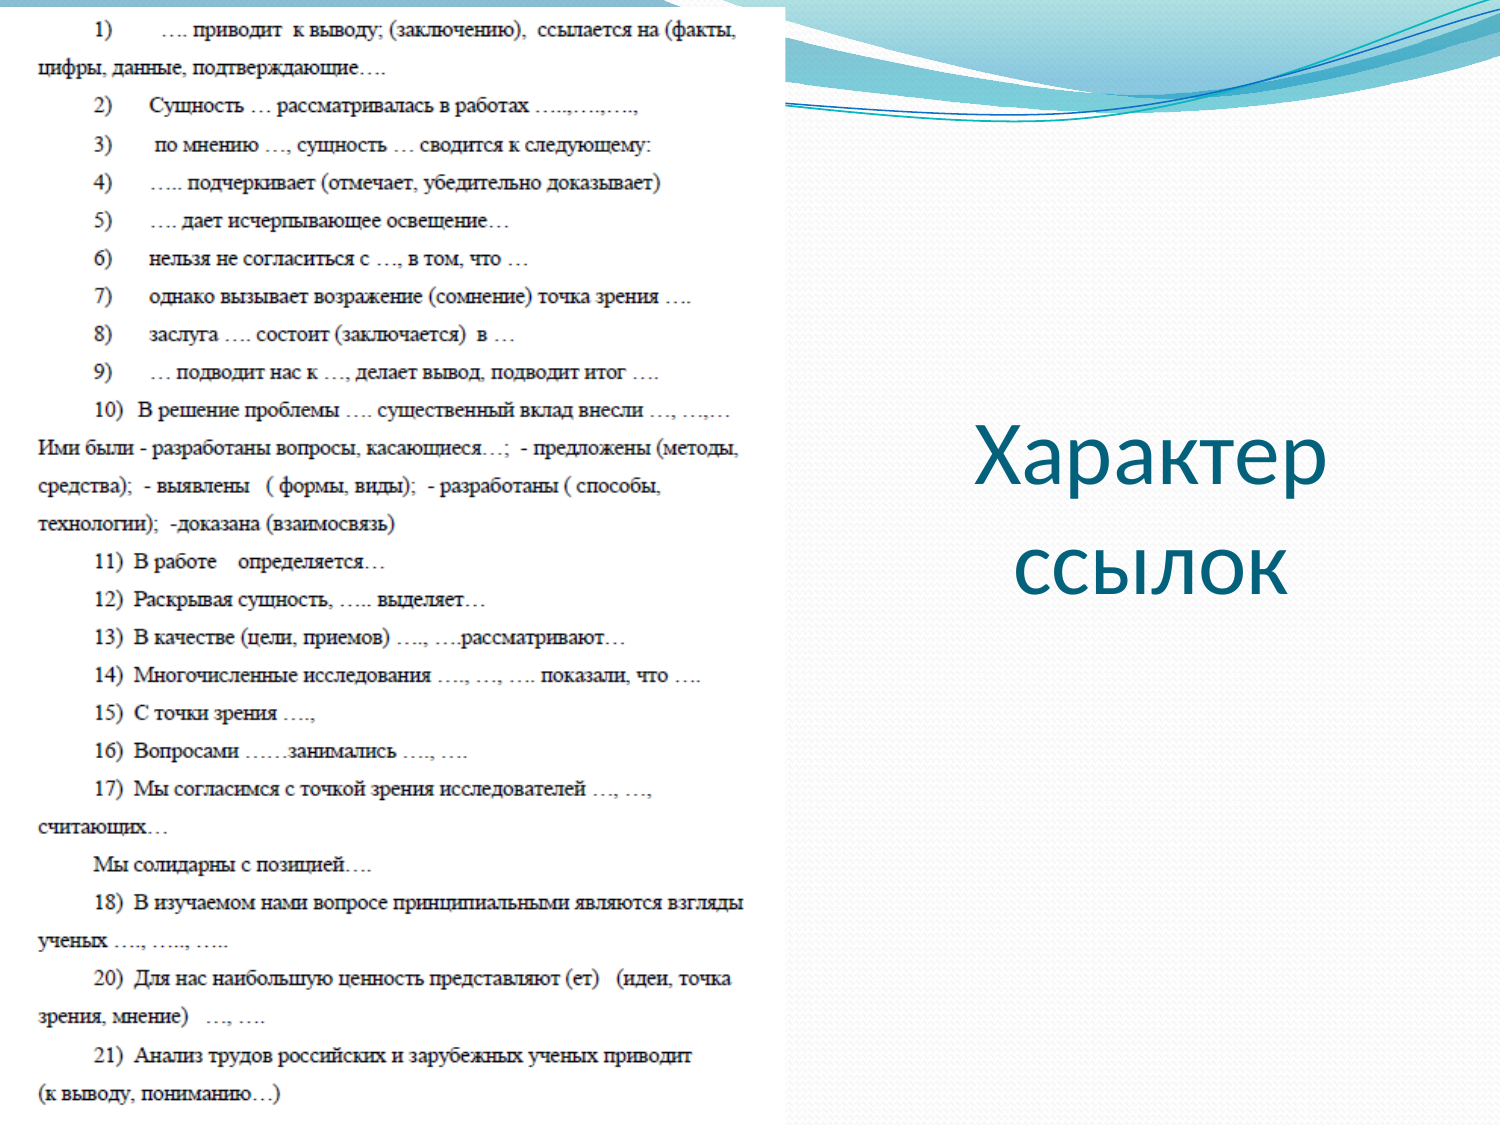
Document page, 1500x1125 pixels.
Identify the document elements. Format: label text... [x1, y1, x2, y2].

picture [0, 7, 786, 1125]
text_box Характер ссылок [927, 385, 1376, 620]
